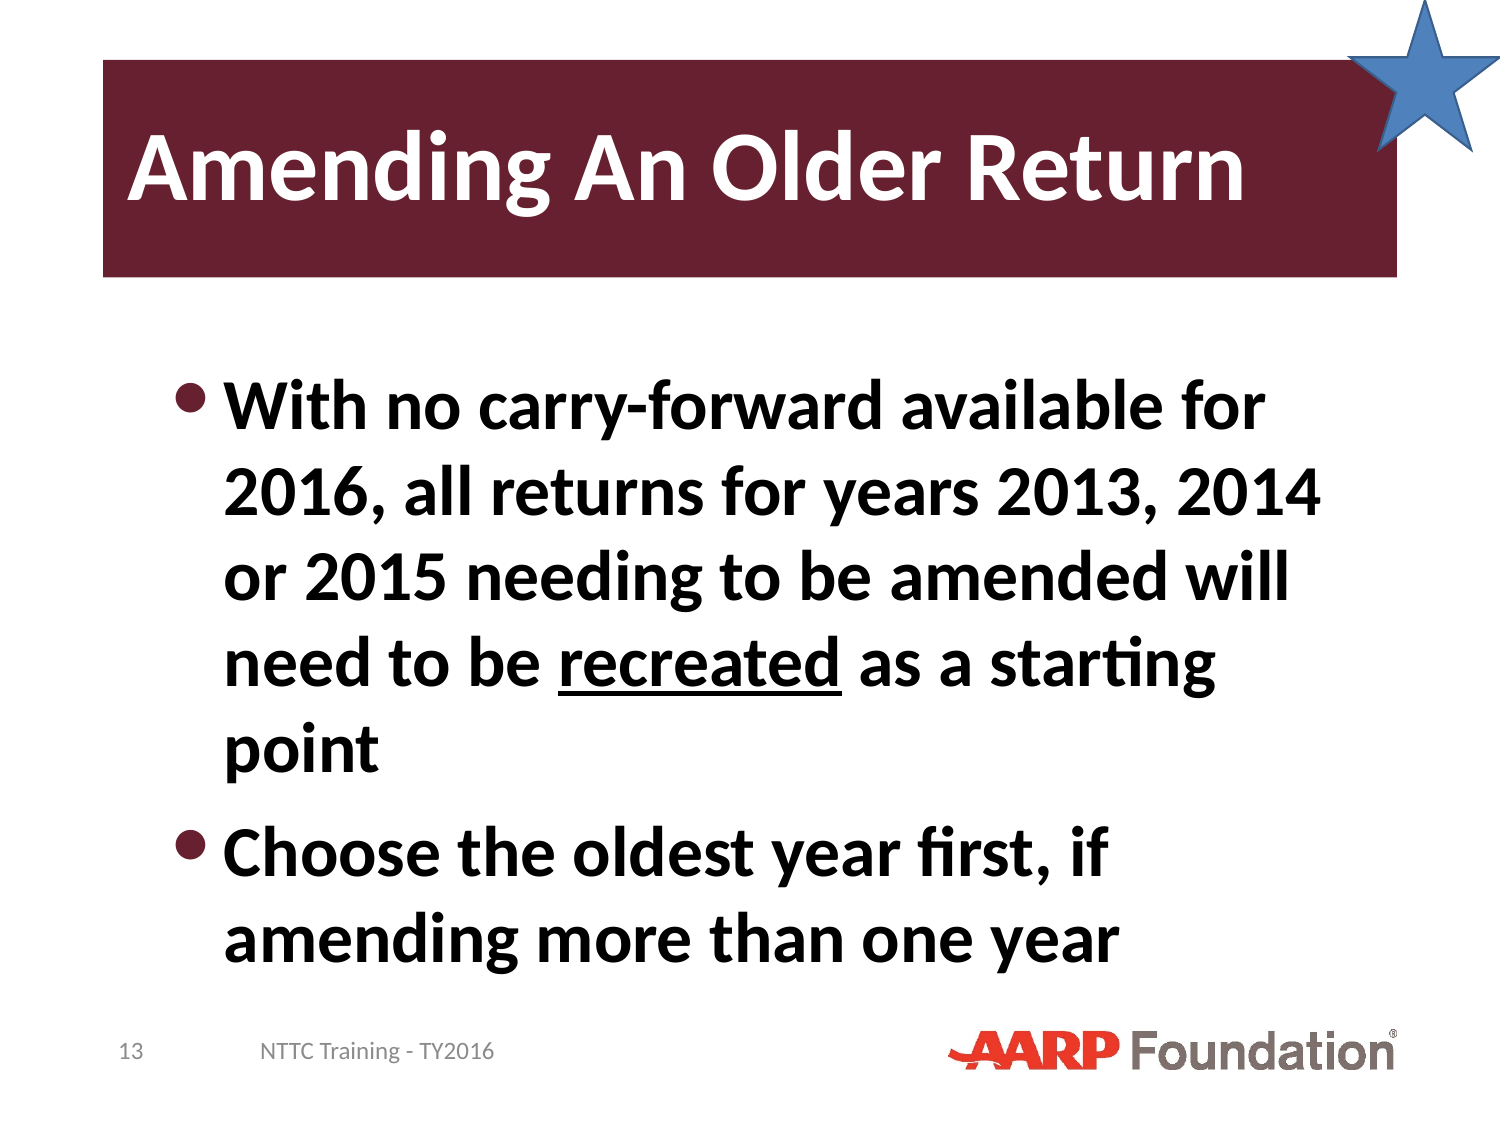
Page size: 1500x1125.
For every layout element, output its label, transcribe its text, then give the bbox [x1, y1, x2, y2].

footer NTTC Training - TY2016 [245, 1019, 812, 1080]
picture [948, 1029, 1397, 1070]
title Amending An Older Return [103, 59, 1397, 278]
text_box [1346, 0, 1500, 153]
list With no carry-forward available for 2016, all returns for years 2013, 2014 or 2015 needing to be amended will need to be recreated as a starting point Choose the oldest year first, if amending more than one year [156, 350, 1394, 988]
slide_number 13 [103, 1019, 208, 1080]
